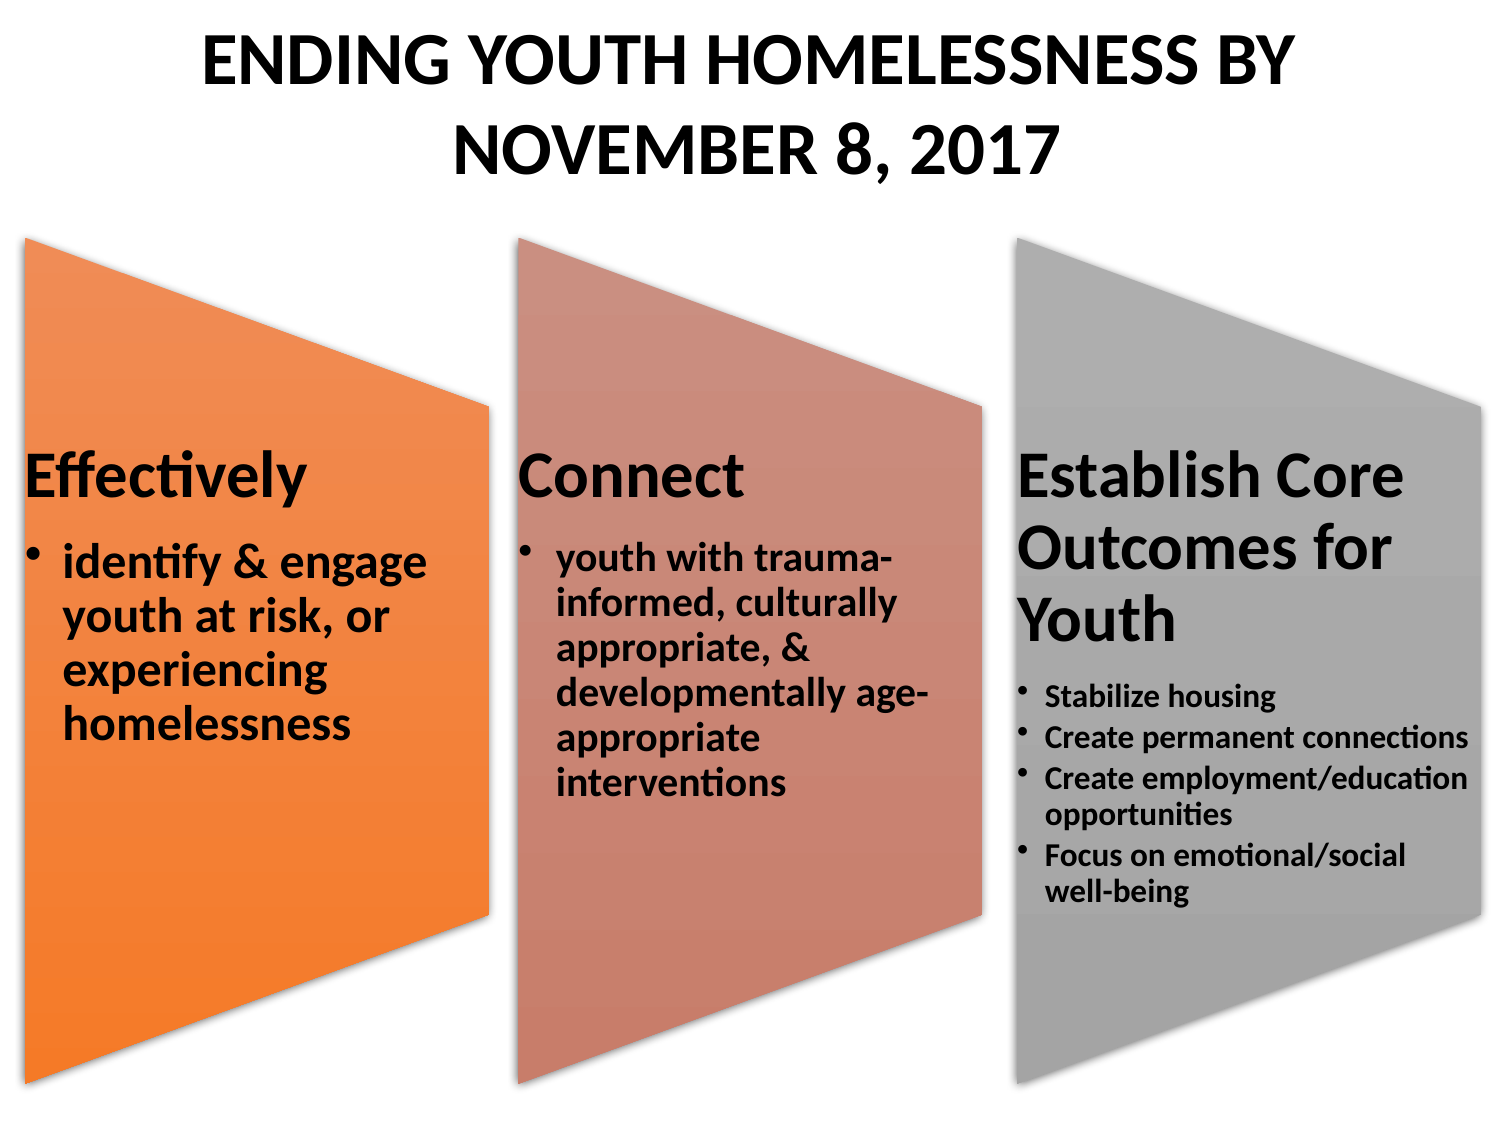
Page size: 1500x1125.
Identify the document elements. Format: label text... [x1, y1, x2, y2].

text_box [19, 237, 1482, 1084]
text_box ENDING YOUTH HOMELESSNESS BY NOVEMBER 8, 2017 [125, 2, 1390, 198]
